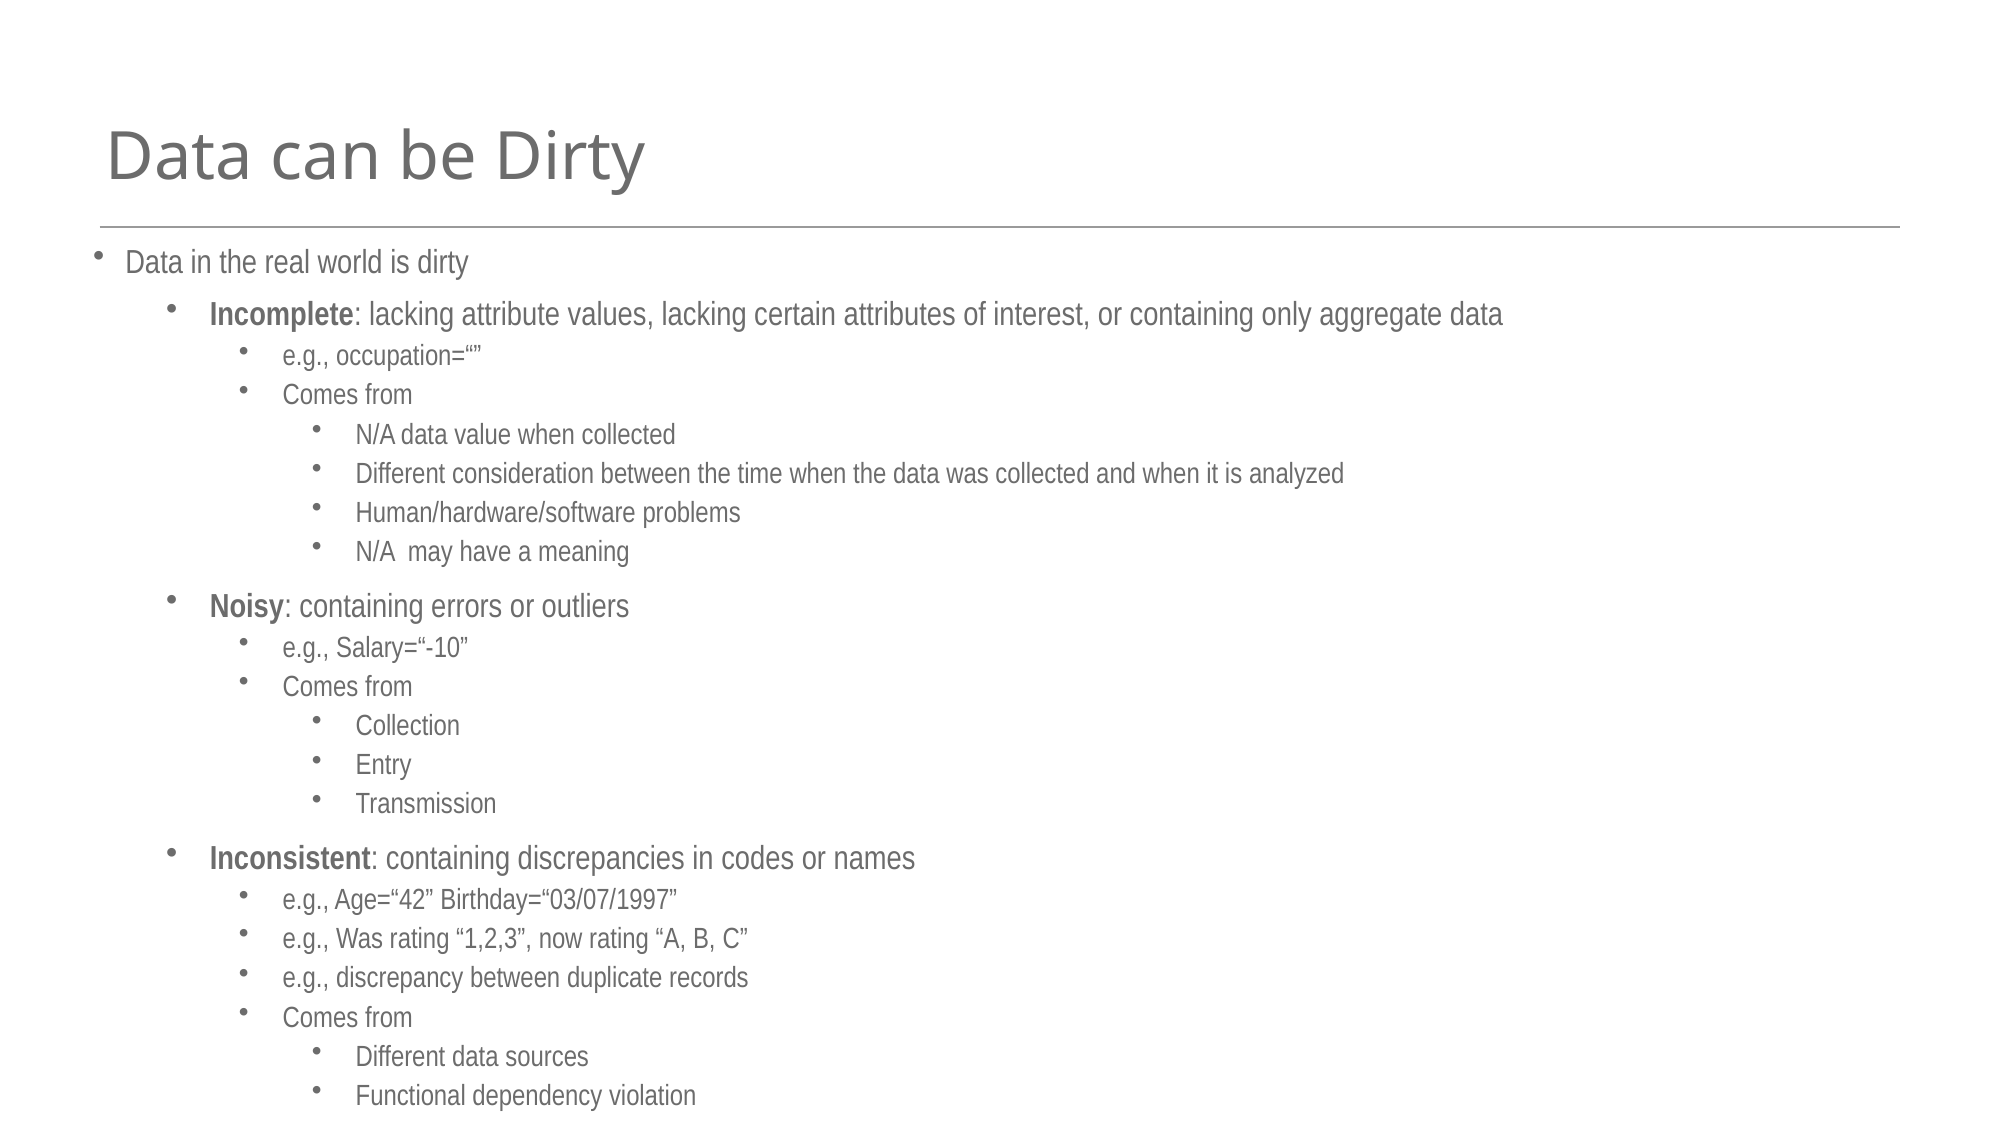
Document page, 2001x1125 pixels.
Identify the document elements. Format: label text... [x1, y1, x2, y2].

title Data can be Dirty [99, 37, 1913, 200]
list Data in the real world is dirty Incomplete: lacking attribute values, lacking certain attributes of interest, or containing only aggregate data e.g., occupation=“” Comes from N/A data value when collected Different consideration between the time when the data was collected and when it is analyzed Human/hardware/software problems N/A may have a meaning Noisy: containing errors or outliers e.g., Salary=“-10” Comes from Collection Entry Transmission Inconsistent: containing discrepancies in codes or names e.g., Age=“42” Birthday=“03/07/1997” e.g., Was rating “1,2,3”, now rating “A, B, C” e.g., discrepancy between duplicate records Comes from Different data sources Functional dependency violation [86, 233, 1913, 1075]
